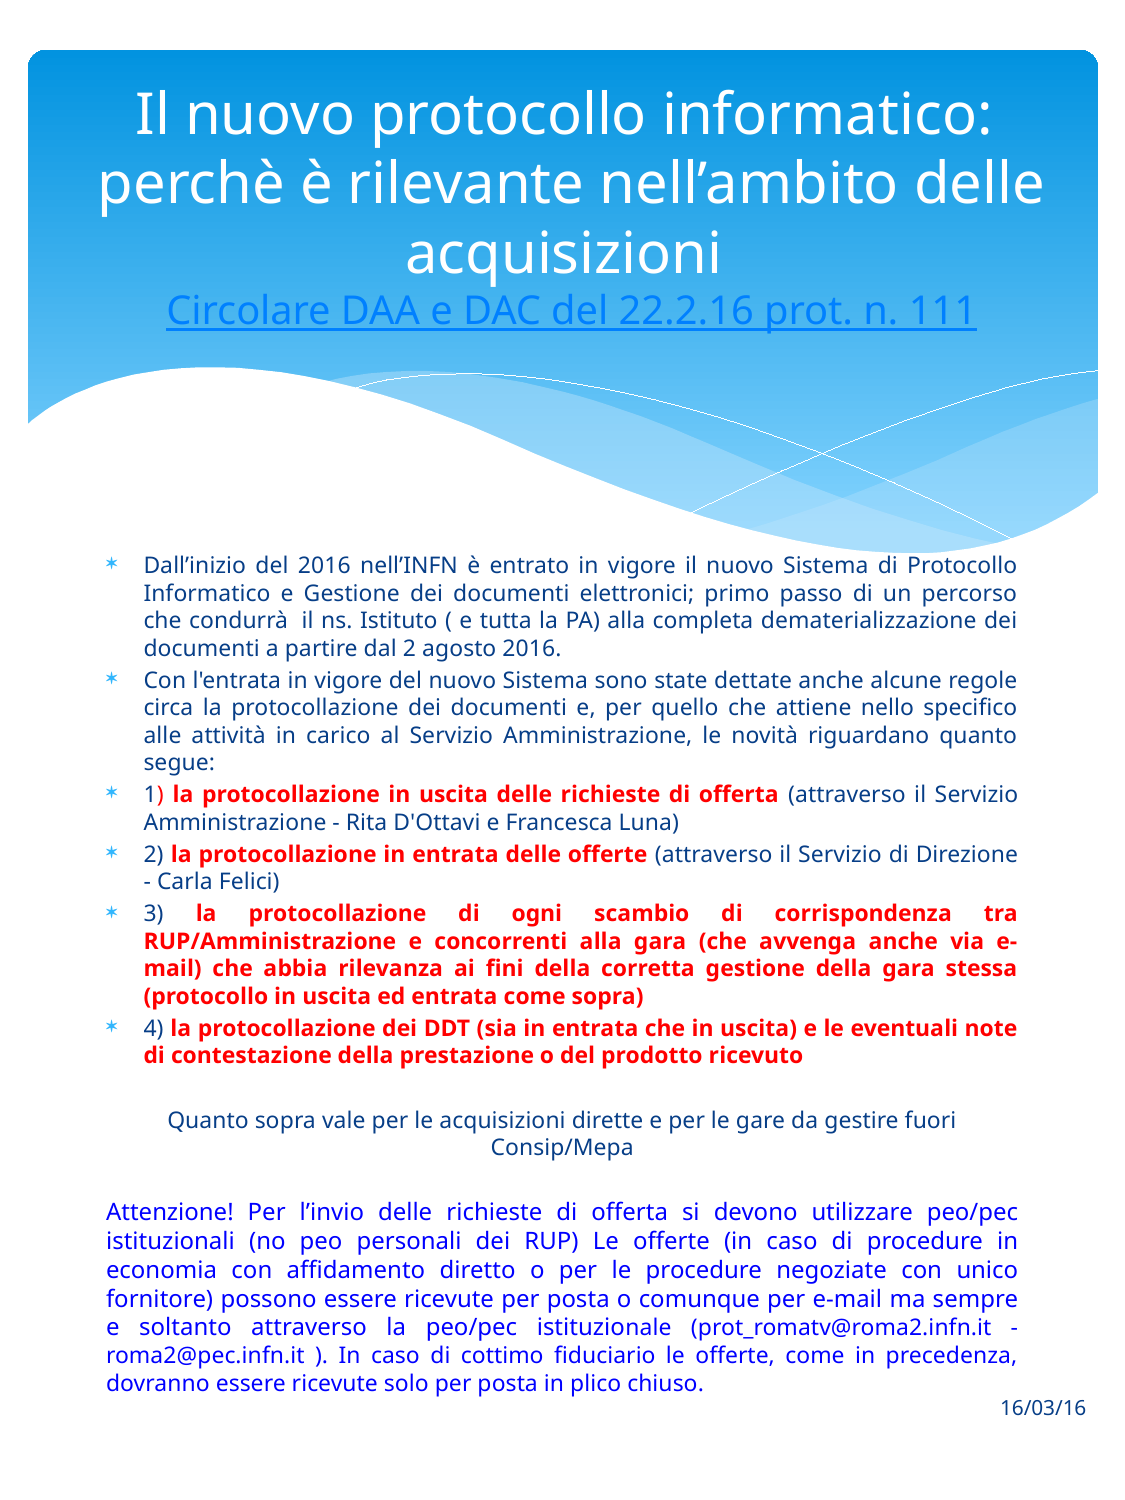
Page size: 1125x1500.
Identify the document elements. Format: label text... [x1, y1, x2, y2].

list Dall’inizio del 2016 nell’INFN è entrato in vigore il nuovo Sistema di Protocollo Informatico e Gestione dei documenti elettronici; primo passo di un percorso che condurrà il ns. Istituto ( e tutta la PA) alla completa dematerializzazione dei documenti a partire dal 2 agosto 2016. Con l'entrata in vigore del nuovo Sistema sono state dettate anche alcune regole circa la protocollazione dei documenti e, per quello che attiene nello specifico alle attività in carico al Servizio Amministrazione, le novità riguardano quanto segue: 1) la protocollazione in uscita delle richieste di offerta (attraverso il Servizio Amministrazione - Rita D'Ottavi e Francesca Luna) 2) la protocollazione in entrata delle offerte (attraverso il Servizio di Direzione - Carla Felici) 3) la protocollazione di ogni scambio di corrispondenza tra RUP/Amministrazione e concorrenti alla gara (che avvenga anche via e-mail) che abbia rilevanza ai fini della corretta gestione della gara stessa (protocollo in uscita ed entrata come sopra) 4) la protocollazione dei DDT (sia in entrata che in uscita) e le eventuali note di contestazione della prestazione o del prodotto ricevuto Quanto sopra vale per le acquisizioni dirette e per le gare da gestire fuori Consip/Mepa Attenzione! Per l’invio delle richieste di offerta si devono utilizzare peo/pec istituzionali (no peo personali dei RUP) Le offerte (in caso di procedure in economia con affidamento diretto o per le procedure negoziate con unico fornitore) possono essere ricevute per posta o comunque per e-mail ma sempre e soltanto attraverso la peo/pec istituzionale (prot_romatv@roma2.infn.it - roma2@pec.infn.it ). In caso di cottimo fiduciario le offerte, come in precedenza, dovranno essere ricevute solo per posta in plico chiuso. [91, 542, 1034, 1419]
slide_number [635, 1367, 1102, 1447]
title Il nuovo protocollo informatico: perchè è rilevante nell’ambito delle acquisizioni Circolare DAA e DAC del 22.2.16 prot. n. 111 [39, 67, 1104, 348]
